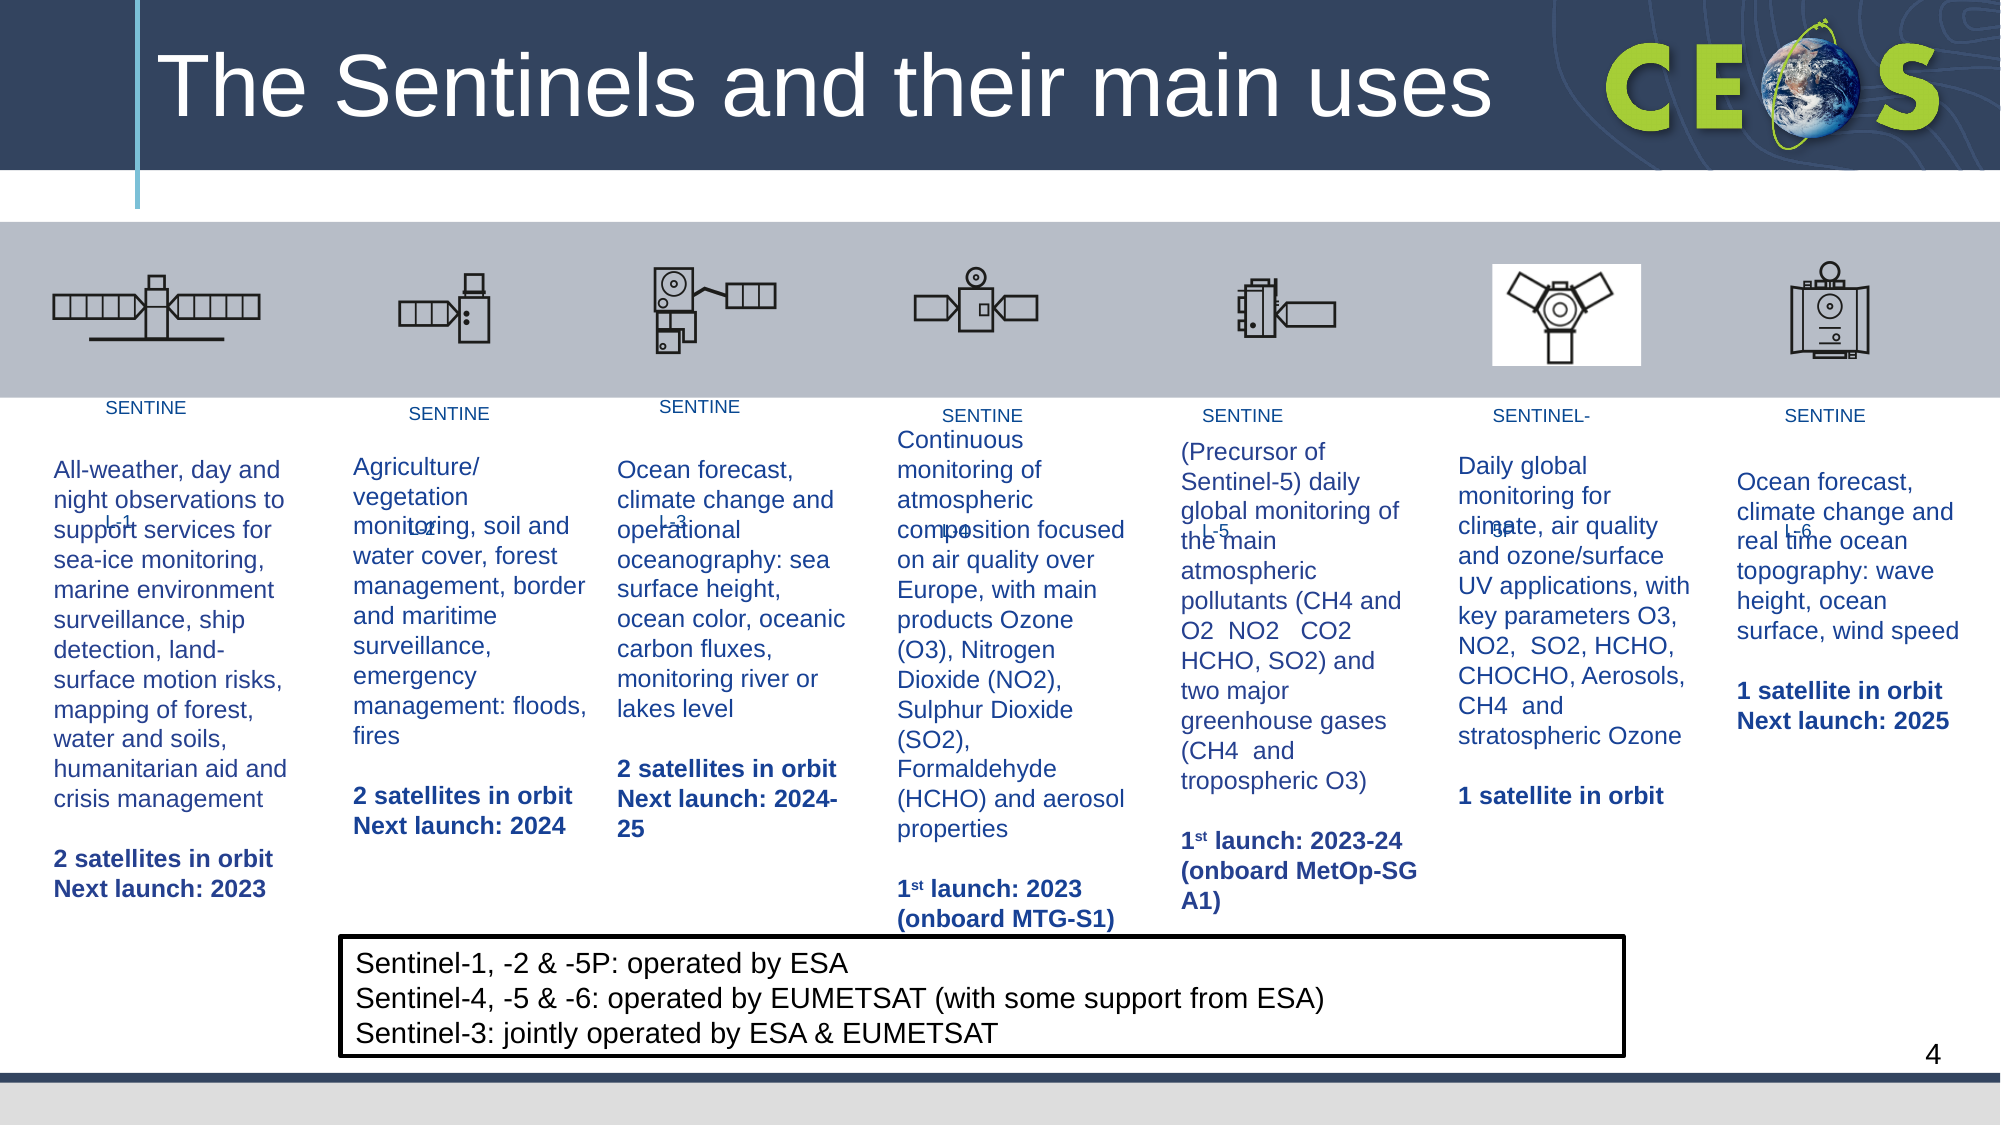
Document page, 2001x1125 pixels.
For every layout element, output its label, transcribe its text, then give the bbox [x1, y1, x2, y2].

picture [1491, 263, 1642, 366]
text_box SENTINEL-2 [402, 398, 505, 444]
picture [51, 258, 261, 357]
picture [340, 258, 549, 357]
text_box [0, 221, 2000, 398]
text_box The Sentinels and their main uses [151, 51, 1868, 137]
picture [610, 260, 820, 359]
text_box SENTINEL-4 [935, 398, 1038, 417]
text_box SENTINEL-5P [1486, 398, 1598, 444]
text_box Daily global monitoring for climate, air quality and ozone/surface UV applications, with key parameters O3, NO2, SO2, HCHO, CHOCHO, Aerosols, CH4 and stratospheric Ozone 1 satellite in orbit [1452, 444, 1703, 816]
slide_number ‹#› [1910, 1028, 2000, 1088]
text_box All-weather, day and night observations to support services for sea-ice monitoring, marine environment surveillance, ship detection, land-surface motion risks, mapping of forest, water and soils, humanitarian aid and crisis management 2 satellites in orbit Next launch: 2023 [47, 447, 298, 909]
text_box Ocean forecast, climate change and operational oceanography: sea surface height, ocean color, oceanic carbon fluxes, monitoring river or lakes level 2 satellites in orbit Next launch: 2024-25 [611, 447, 862, 879]
picture [1181, 258, 1391, 357]
text_box SENTINEL-5 [1196, 398, 1298, 429]
picture [1606, 18, 1939, 150]
text_box Agriculture/vegetation monitoring, soil and water cover, forest management, border and maritime surveillance, emergency management: floods, fires 2 satellites in orbit Next launch: 2024 [347, 444, 598, 846]
text_box Continuous monitoring of atmospheric composition focused on air quality over Europe, with main products Ozone (O3), Nitrogen Dioxide (NO2), Sulphur Dioxide (SO2), Formaldehyde (HCHO) and aerosol properties 1st launch: 2023 (onboard MTG-S1) [891, 417, 1142, 936]
text_box Ocean forecast, climate change and real time ocean topography: wave height, ocean surface, wind speed 1 satellite in orbit Next launch: 2025 [1731, 459, 1981, 741]
text_box SENTINEL-1 [99, 398, 202, 447]
picture [1725, 260, 1934, 359]
text_box Sentinel-1, -2 & -5P: operated by ESA Sentinel-4, -5 & -6: operated by EUMETSAT (with some support from ESA) Sentinel-3: jointly operated by ESA & EUMETSAT [340, 936, 1624, 1057]
text_box (Precursor of Sentinel-5) daily global monitoring of the main atmospheric pollutants (CH4 and O2 NO2 CO2 HCHO, SO2) and two major greenhouse gases (CH4 and tropospheric O3) 1st launch: 2023-24 (onboard MetOp-SG A1) [1175, 429, 1425, 921]
text_box SENTINEL-3 [653, 398, 755, 447]
text_box SENTINEL-6 [1778, 398, 1881, 459]
picture [871, 250, 1081, 336]
